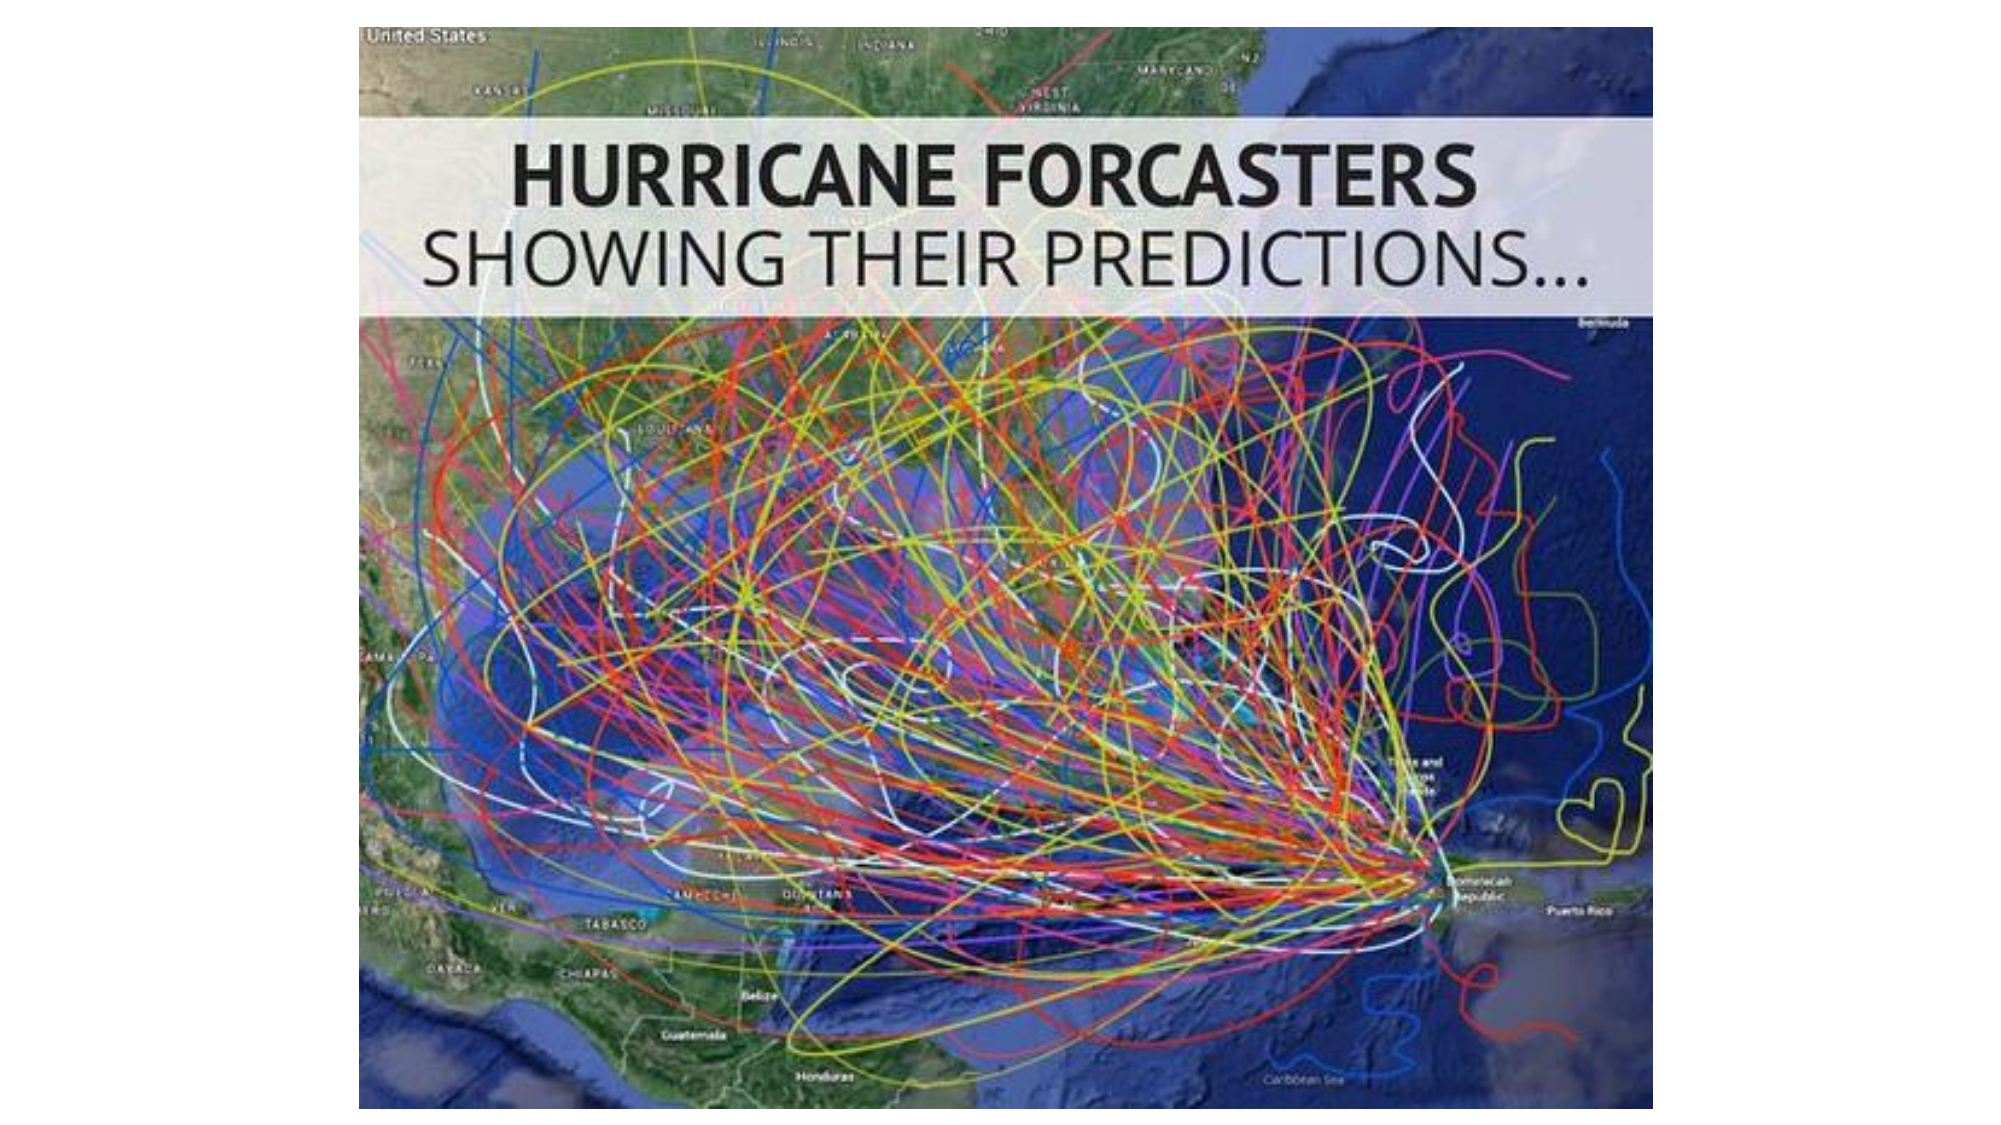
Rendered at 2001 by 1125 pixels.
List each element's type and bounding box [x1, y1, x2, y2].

picture [359, 27, 1653, 1109]
